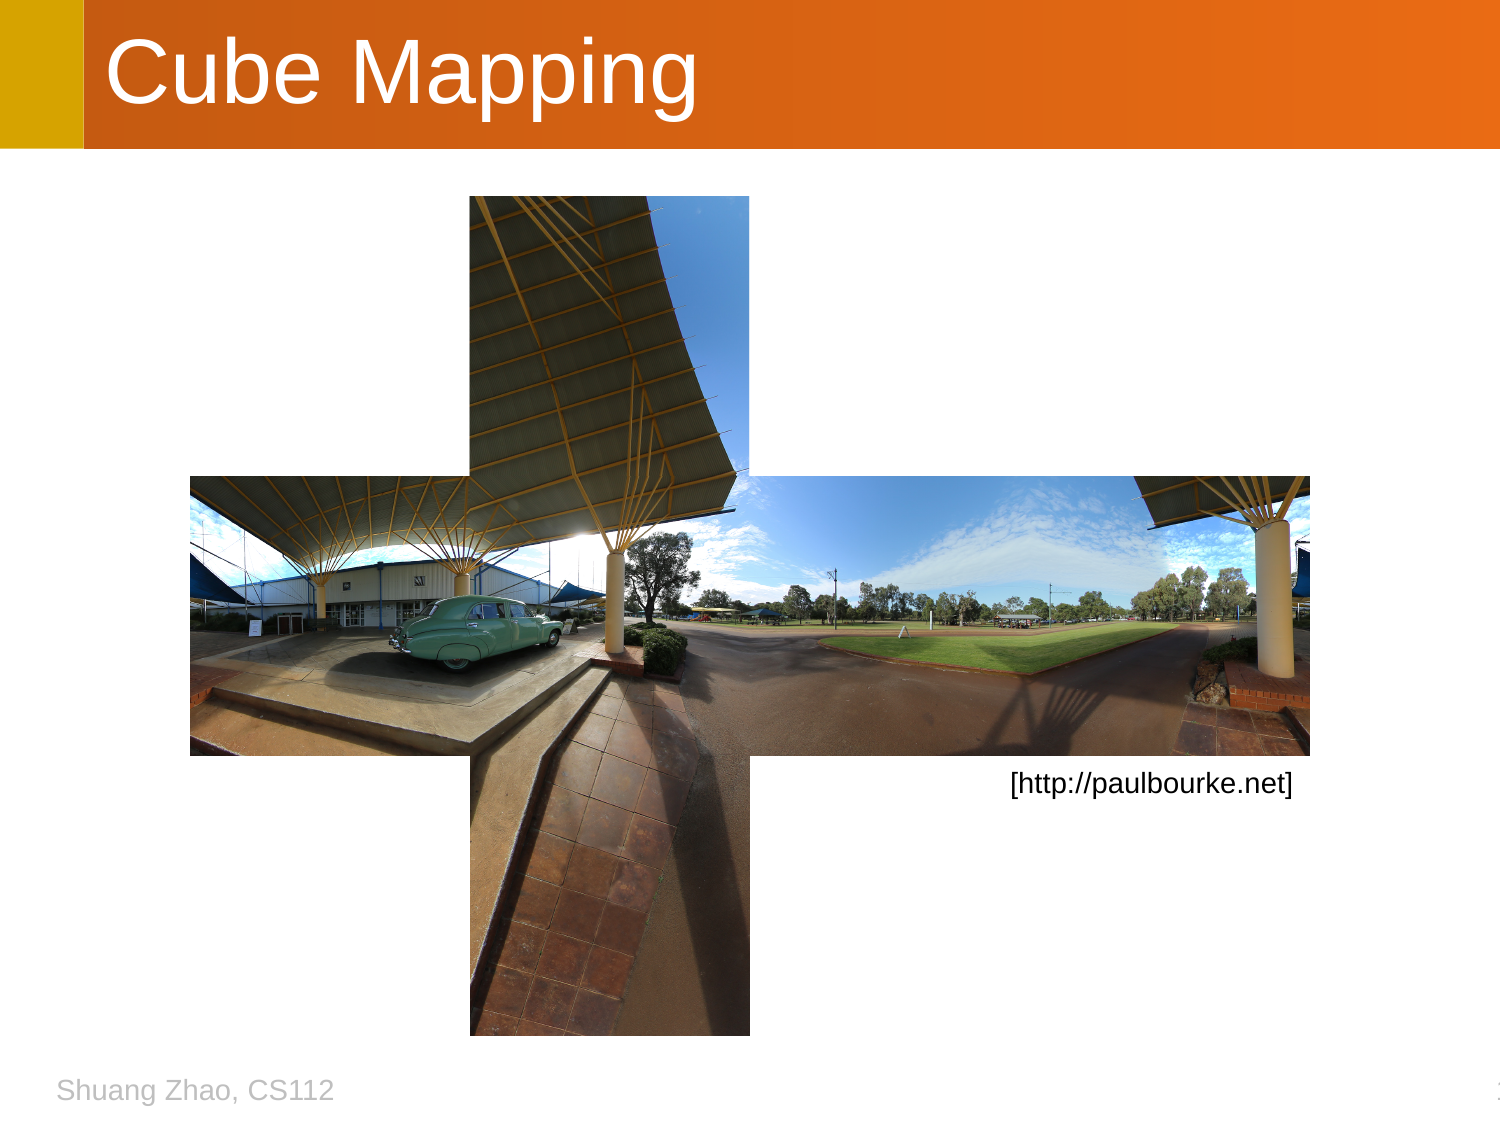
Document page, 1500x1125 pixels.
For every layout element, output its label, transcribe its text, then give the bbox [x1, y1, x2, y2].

title Cube Mapping [83, 0, 1500, 149]
picture [190, 196, 1310, 1036]
